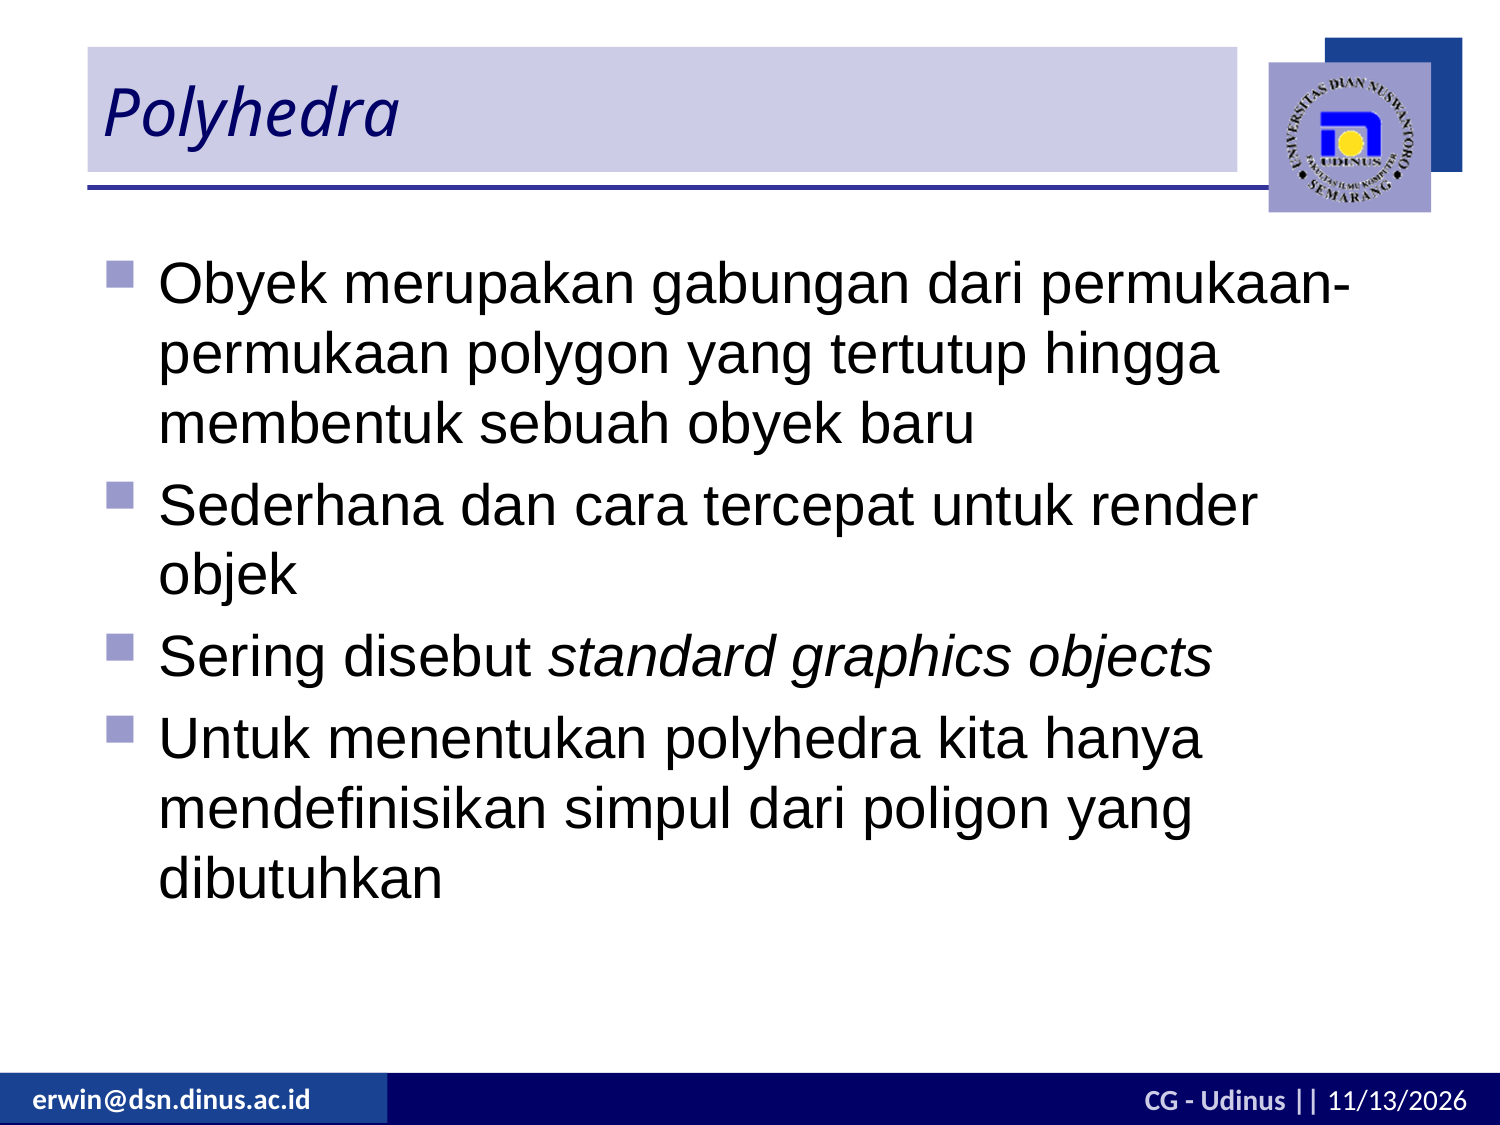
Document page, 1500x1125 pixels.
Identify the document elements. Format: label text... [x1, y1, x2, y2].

picture [1273, 62, 1427, 216]
list Obyek merupakan gabungan dari permukaan-permukaan polygon yang tertutup hingga membentuk sebuah obyek baru Sederhana dan cara tercepat untuk render objek Sering disebut standard graphics objects Untuk menentukan polyhedra kita hanya mendefinisikan simpul dari poligon yang dibutuhkan [87, 237, 1425, 1013]
title Polyhedra [87, 46, 1238, 172]
